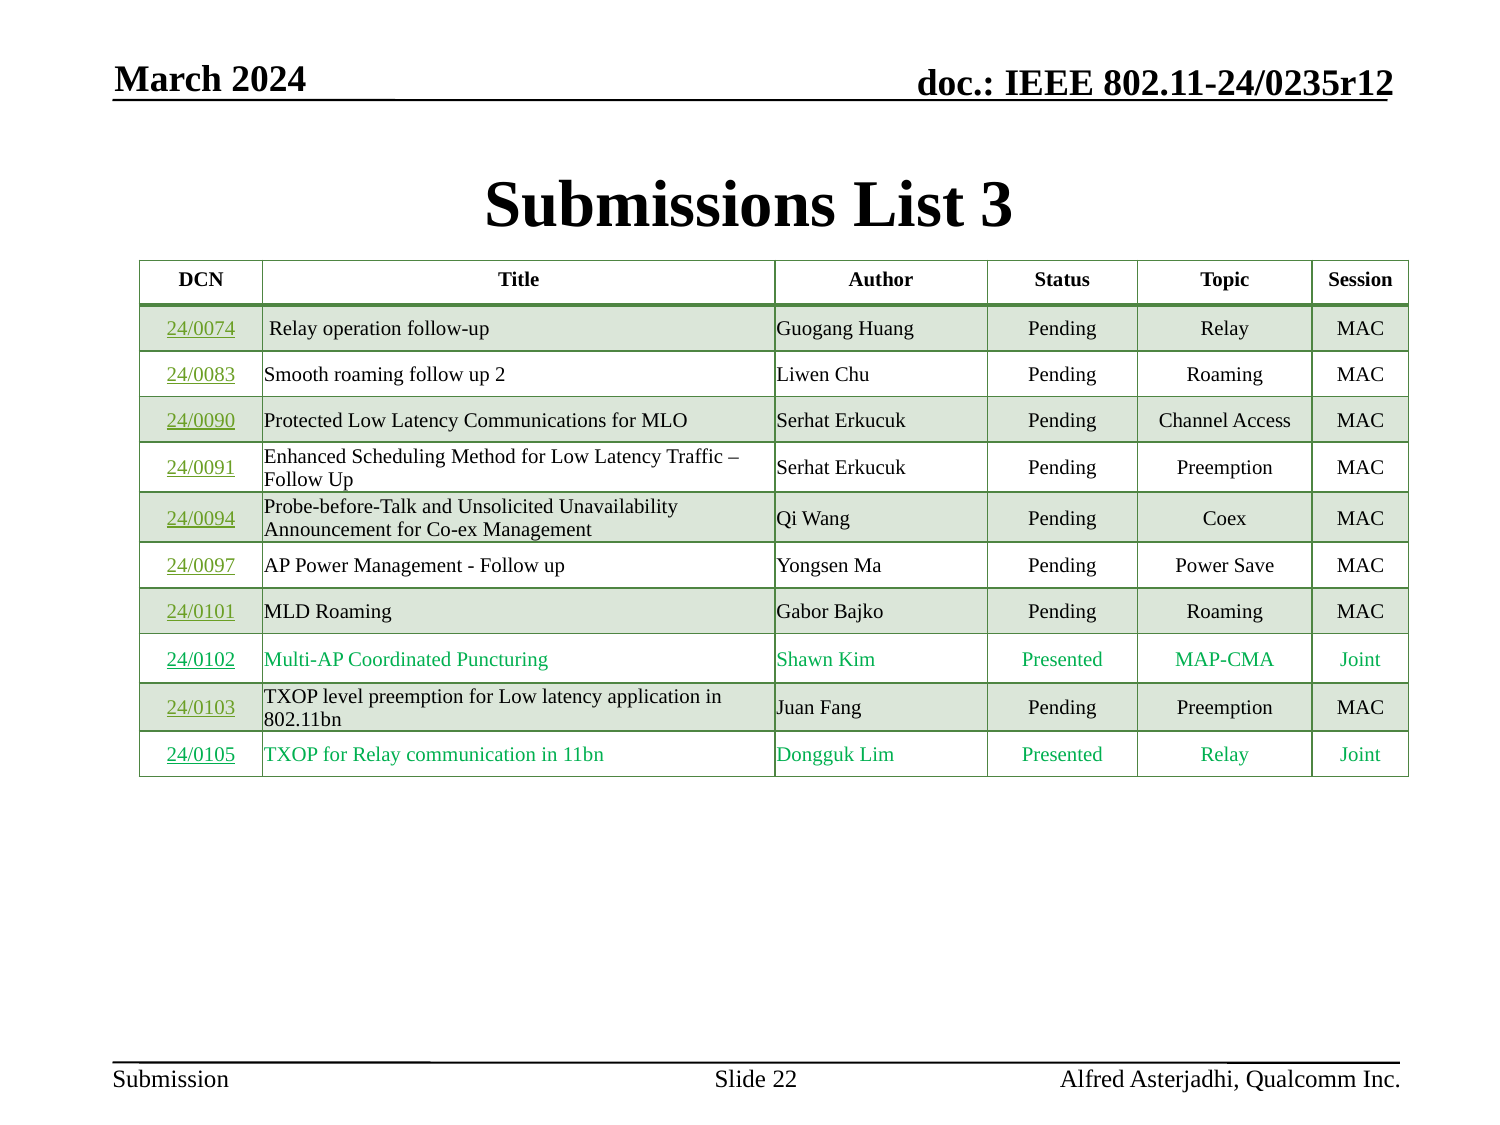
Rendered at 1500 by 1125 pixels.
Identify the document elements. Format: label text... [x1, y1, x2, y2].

table_header Topic [1138, 261, 1311, 303]
table_cell Pending [988, 397, 1137, 441]
table_cell Channel Access [1138, 397, 1311, 441]
table_cell 24/0094 [140, 493, 262, 541]
table_cell Presented [988, 732, 1137, 776]
table_cell Power Save [1138, 543, 1311, 587]
table_cell Coex [1138, 493, 1311, 541]
table_header Status [988, 261, 1137, 303]
table_cell Pending [988, 684, 1137, 730]
table_cell Presented [988, 634, 1137, 682]
table_cell Serhat Erkucuk [776, 397, 987, 441]
table_cell MAC [1313, 589, 1408, 633]
table_cell Protected Low Latency Communications for MLO [263, 397, 774, 441]
table_cell TXOP level preemption for Low latency application in 802.11bn [263, 684, 774, 730]
table_header DCN [140, 261, 262, 303]
table_cell MAC [1313, 352, 1408, 396]
slide_number Slide 22 [712, 1061, 800, 1123]
table_cell 24/0097 [140, 543, 262, 587]
table_cell Probe-before-Talk and Unsolicited Unavailability Announcement for Co-ex Management [263, 493, 774, 541]
table_cell Pending [988, 543, 1137, 587]
table_cell Roaming [1138, 589, 1311, 633]
table_cell Pending [988, 443, 1137, 491]
table_cell Gabor Bajko [776, 589, 987, 633]
table_cell MLD Roaming [263, 589, 774, 633]
table_cell Relay [1138, 307, 1311, 350]
table_cell MAC [1313, 543, 1408, 587]
title Submissions List 3 [112, 112, 1388, 288]
table_cell Guogang Huang [776, 307, 987, 350]
table_header Title [263, 261, 774, 303]
footer Alfred Asterjadhi, Qualcomm Inc. [878, 1061, 1402, 1093]
table_cell Joint [1313, 634, 1408, 682]
table_cell 24/0091 [140, 443, 262, 491]
table_cell MAC [1313, 397, 1408, 441]
table_cell Pending [988, 493, 1137, 541]
table_cell AP Power Management - Follow up [263, 543, 774, 587]
table_cell Relay [1138, 732, 1311, 776]
table_cell Pending [988, 352, 1137, 396]
table_cell 24/0101 [140, 589, 262, 633]
table_cell Pending [988, 307, 1137, 350]
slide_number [114, 54, 423, 100]
table_cell MAC [1313, 443, 1408, 491]
table_cell Juan Fang [776, 684, 987, 730]
table_cell Serhat Erkucuk [776, 443, 987, 491]
table_cell Enhanced Scheduling Method for Low Latency Traffic – Follow Up [263, 443, 774, 491]
table_cell Preemption [1138, 443, 1311, 491]
table_cell Joint [1313, 732, 1408, 776]
table_cell MAP-CMA [1138, 634, 1311, 682]
table_cell 24/0102 [140, 634, 262, 682]
table_cell Relay operation follow-up [263, 307, 774, 350]
table_header Author [776, 261, 987, 303]
table_cell Yongsen Ma [776, 543, 987, 587]
table_cell Shawn Kim [776, 634, 987, 682]
table_cell 24/0105 [140, 732, 262, 776]
table_cell 24/0090 [140, 397, 262, 441]
table_cell 24/0083 [140, 352, 262, 396]
table_cell Preemption [1138, 684, 1311, 730]
table_cell Multi-AP Coordinated Puncturing [263, 634, 774, 682]
table_cell Dongguk Lim [776, 732, 987, 776]
table_cell Smooth roaming follow up 2 [263, 352, 774, 396]
table_cell MAC [1313, 684, 1408, 730]
table_cell Pending [988, 589, 1137, 633]
table_header Session [1313, 261, 1408, 303]
table_cell TXOP for Relay communication in 11bn [263, 732, 774, 776]
table_cell Liwen Chu [776, 352, 987, 396]
table_cell 24/0103 [140, 684, 262, 730]
table_cell Qi Wang [776, 493, 987, 541]
table_cell MAC [1313, 493, 1408, 541]
table_cell MAC [1313, 307, 1408, 350]
table_cell 24/0074 [140, 307, 262, 350]
table_cell Roaming [1138, 352, 1311, 396]
